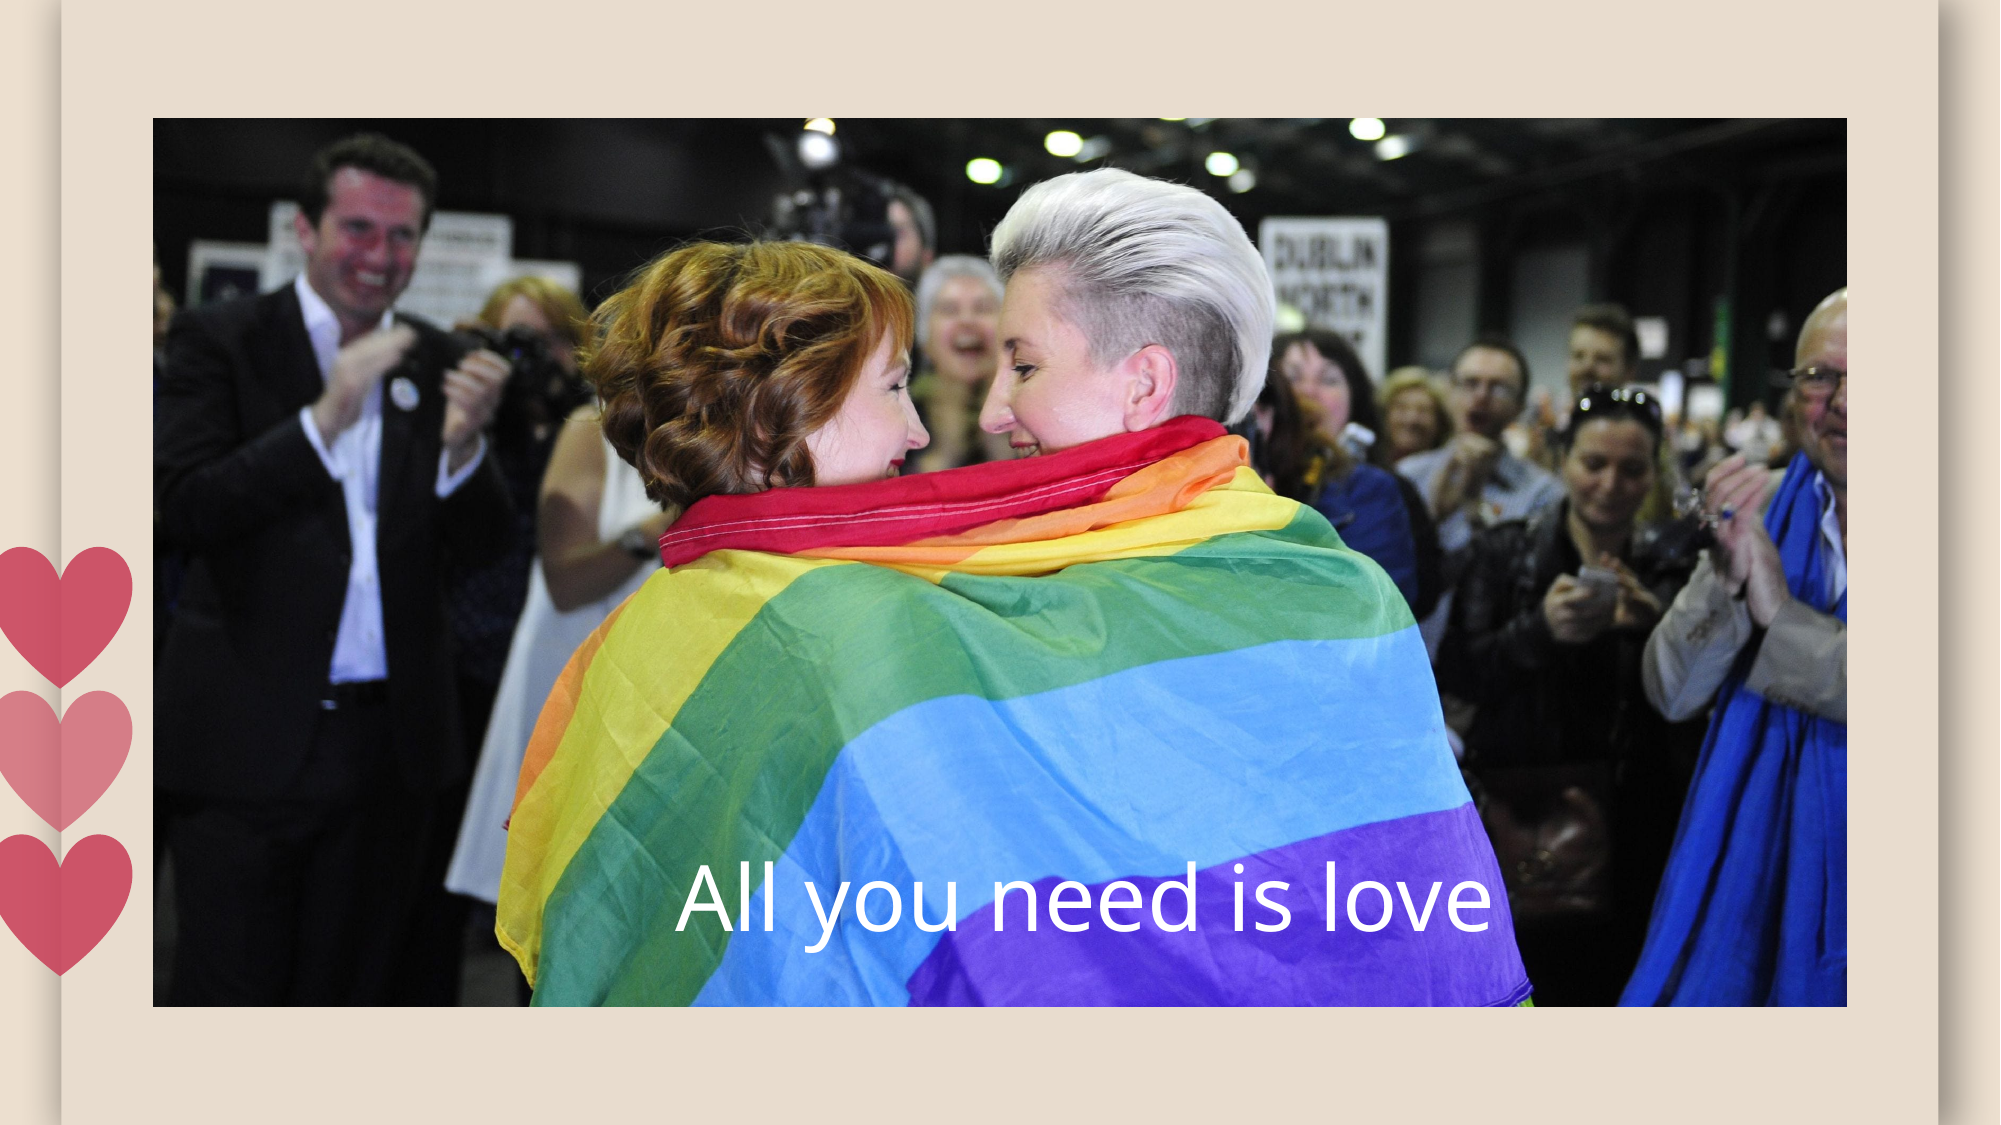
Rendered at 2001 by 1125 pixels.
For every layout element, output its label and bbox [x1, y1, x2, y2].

text_box [0, 689, 134, 834]
text_box [0, 545, 134, 691]
text_box [0, 833, 134, 978]
picture [153, 118, 1847, 1007]
